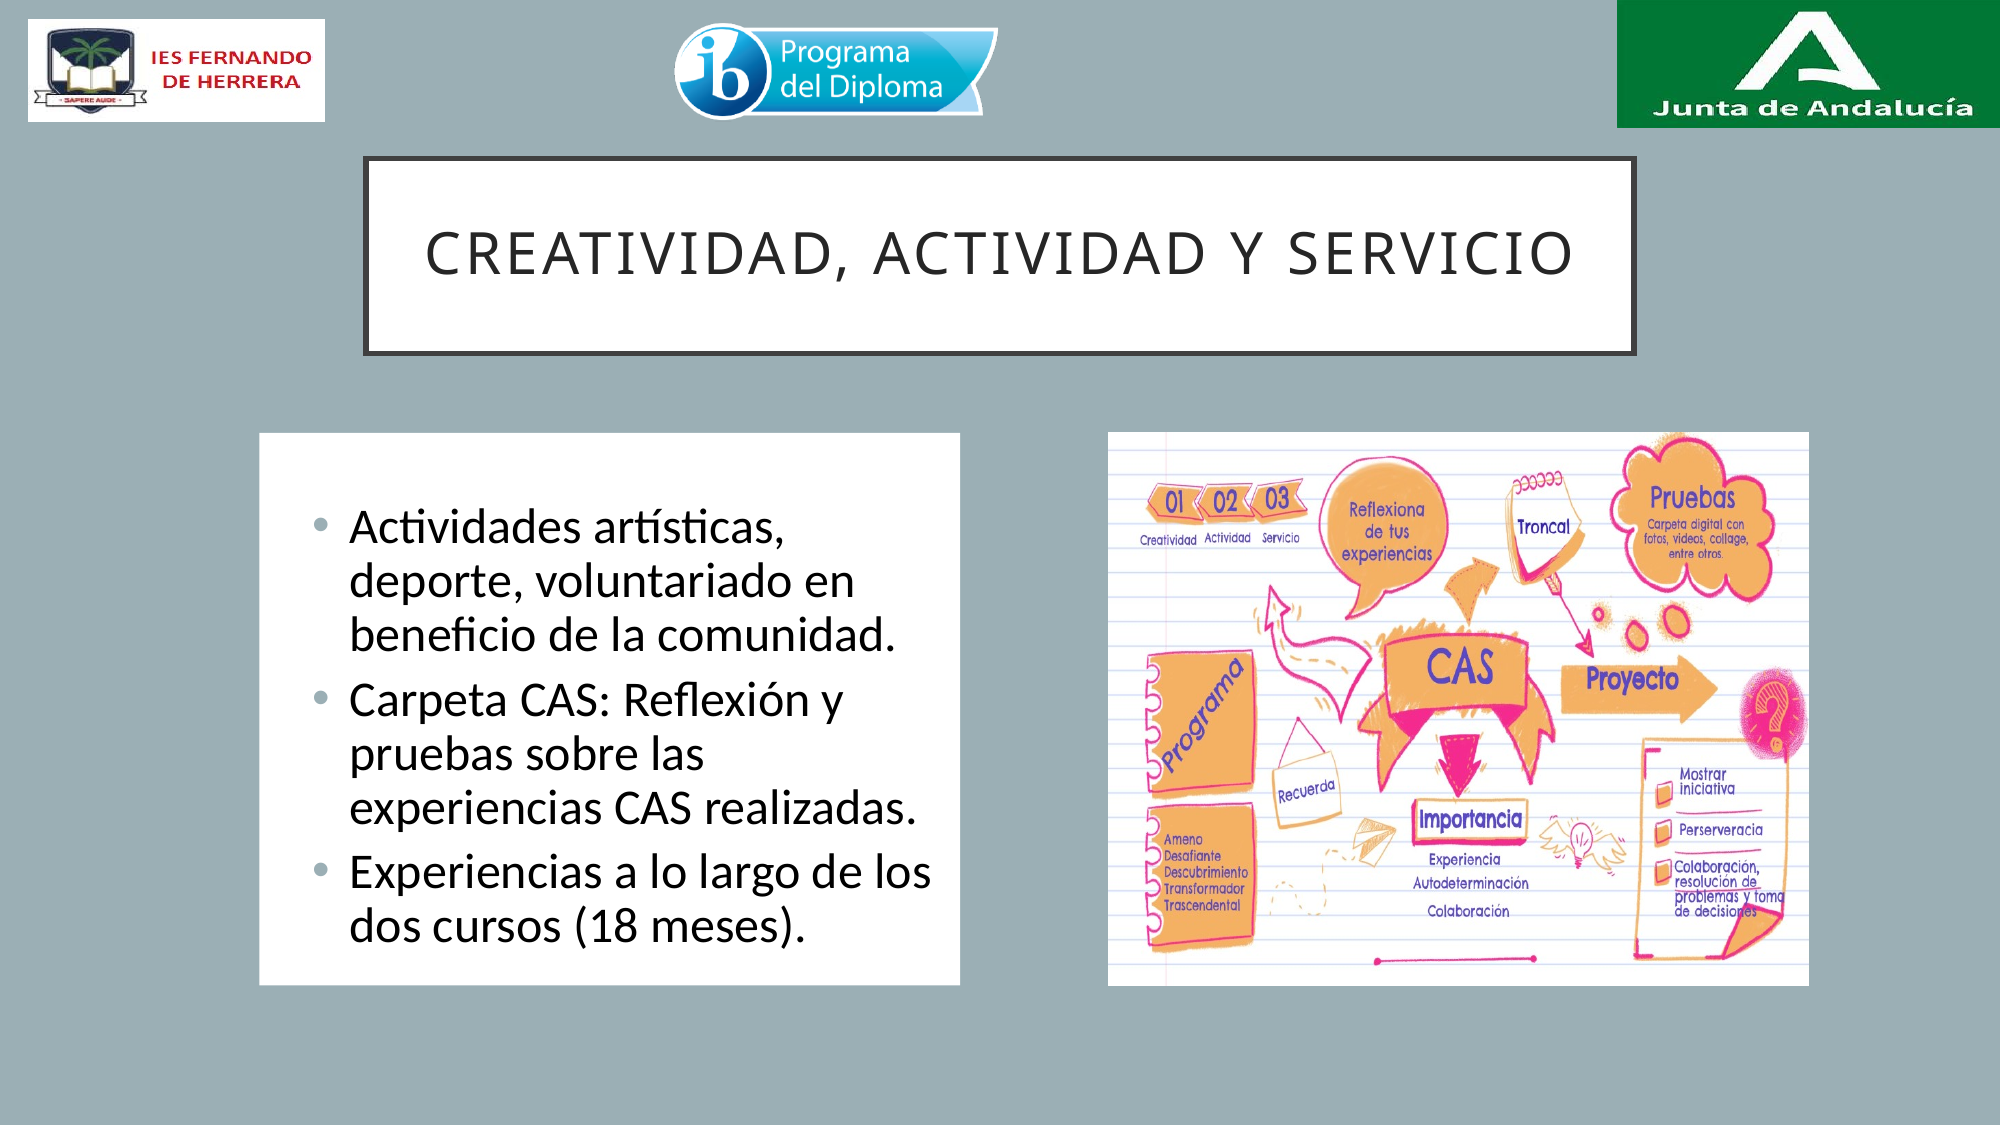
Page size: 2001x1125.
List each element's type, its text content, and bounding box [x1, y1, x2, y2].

picture [28, 19, 325, 122]
list Actividades artísticas, deporte, voluntariado en beneficio de la comunidad. Carpeta CAS: Reflexión y pruebas sobre las experiencias CAS realizadas. Experiencias a lo largo de los dos cursos (18 meses). [259, 432, 961, 986]
picture [1617, 0, 2000, 128]
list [1107, 432, 1809, 986]
title Creatividad, actividad y servicio [363, 156, 1637, 356]
picture [672, 21, 1000, 122]
